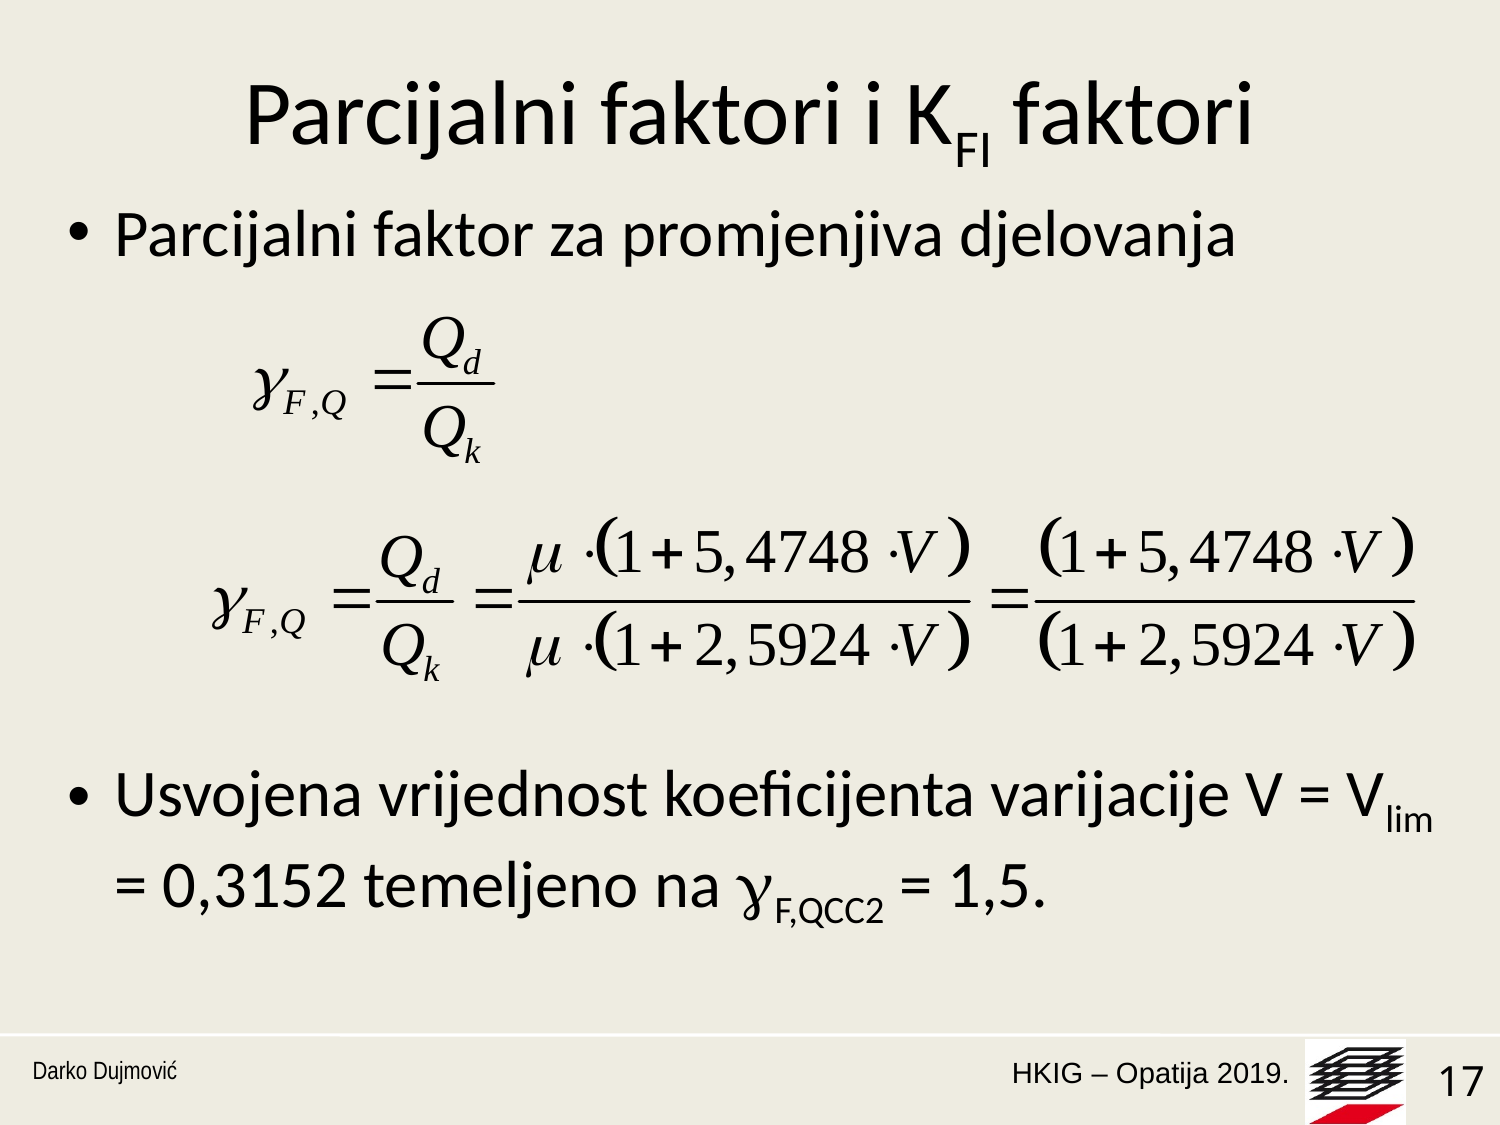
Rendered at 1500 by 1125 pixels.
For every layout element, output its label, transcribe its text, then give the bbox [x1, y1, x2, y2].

picture [1305, 1039, 1406, 1125]
slide_number Darko Dujmović [17, 1046, 343, 1125]
title Parcijalni faktori i KFI faktori [75, 45, 1425, 182]
slide_number 17 [1316, 1046, 1500, 1125]
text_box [200, 507, 1426, 701]
text_box Parcijalni faktor za promjenjiva djelovanja Usvojena vrijednost koeficijenta varijacije V = Vlim = 0,3152 temeljeno na F,QCC2 = 1,5. [53, 182, 1483, 939]
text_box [241, 299, 508, 478]
